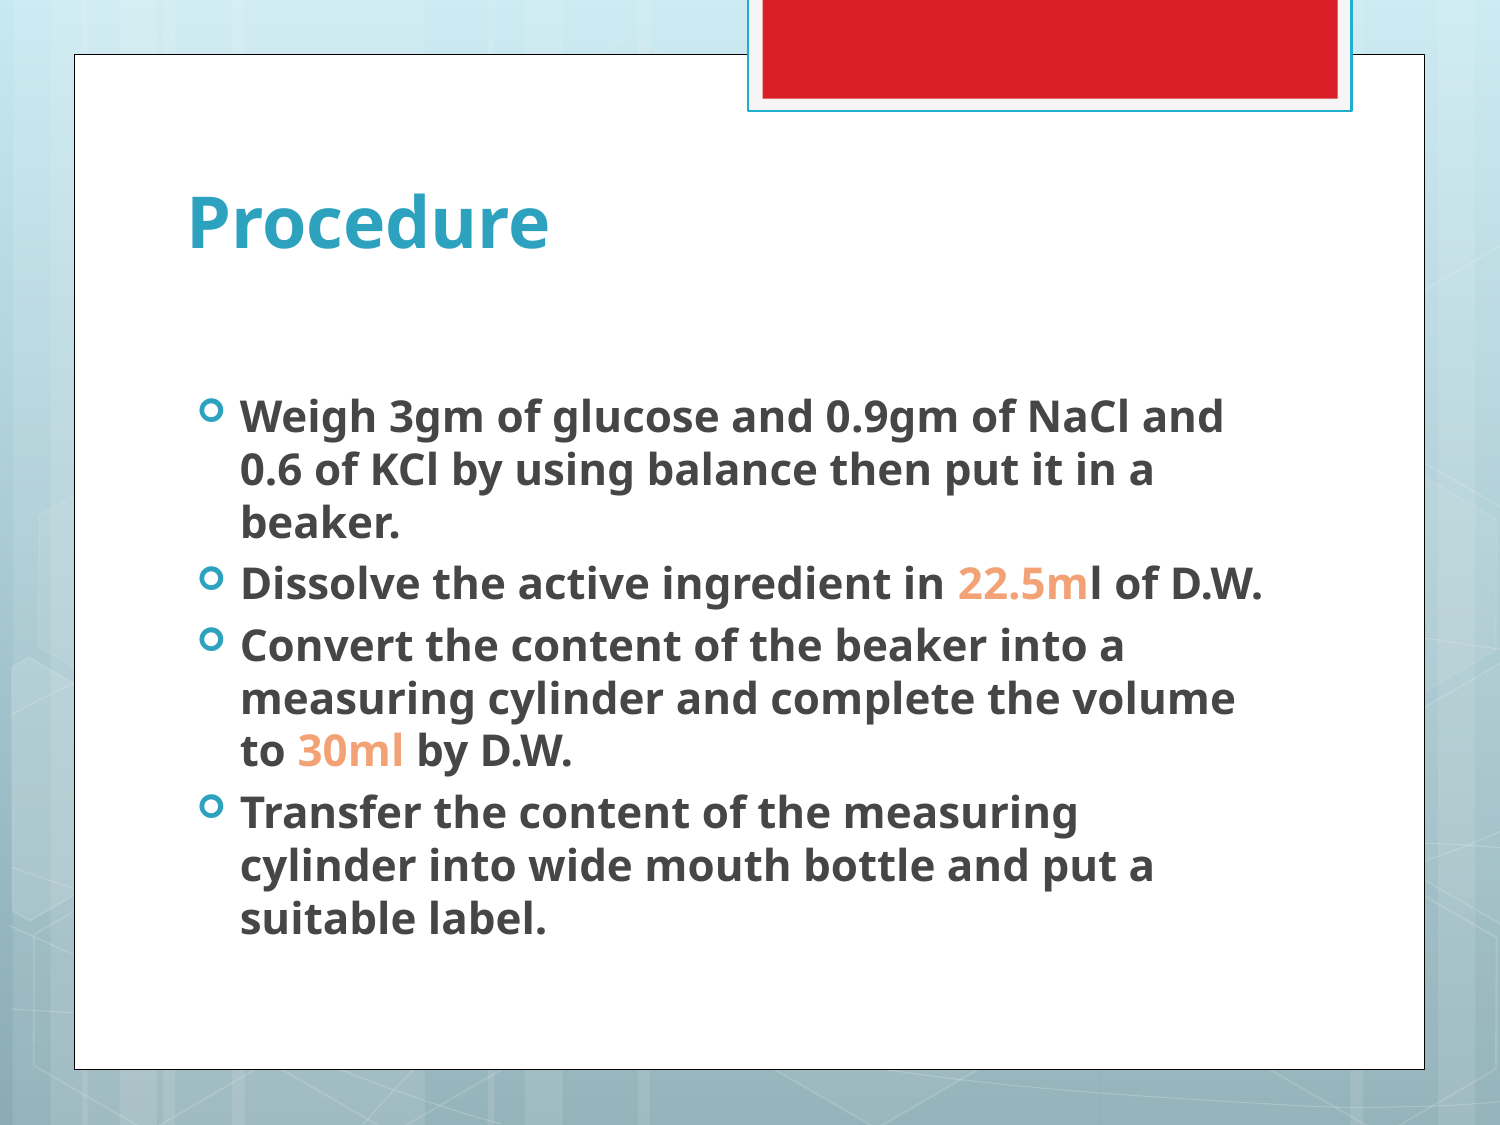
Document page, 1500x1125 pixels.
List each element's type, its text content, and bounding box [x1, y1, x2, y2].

list Weigh 3gm of glucose and 0.9gm of NaCl and 0.6 of KCl by using balance then put it in a beaker. Dissolve the active ingredient in 22.5ml of D.W. Convert the content of the beaker into a measuring cylinder and complete the volume to 30ml by D.W. Transfer the content of the measuring cylinder into wide mouth bottle and put a suitable label. [171, 381, 1283, 957]
title Procedure [171, 168, 1324, 357]
